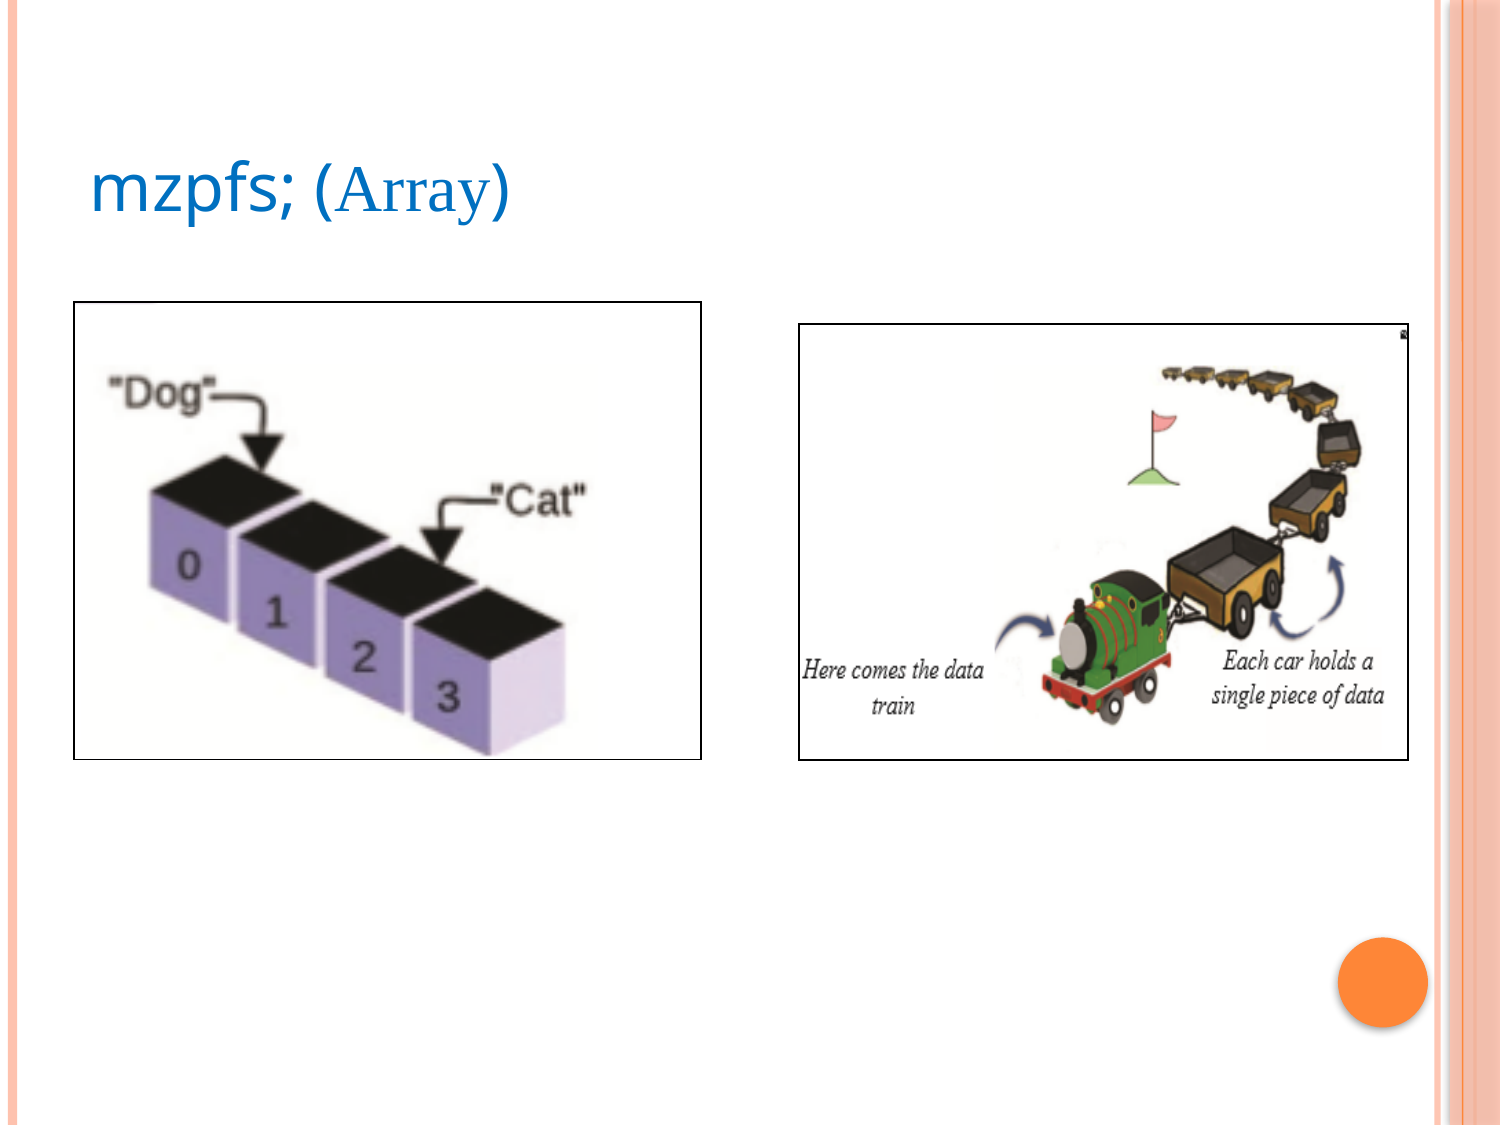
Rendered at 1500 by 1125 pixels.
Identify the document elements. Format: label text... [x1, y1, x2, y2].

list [74, 301, 701, 759]
picture [799, 324, 1408, 760]
title mzpfs; (Array) [75, 45, 1300, 233]
